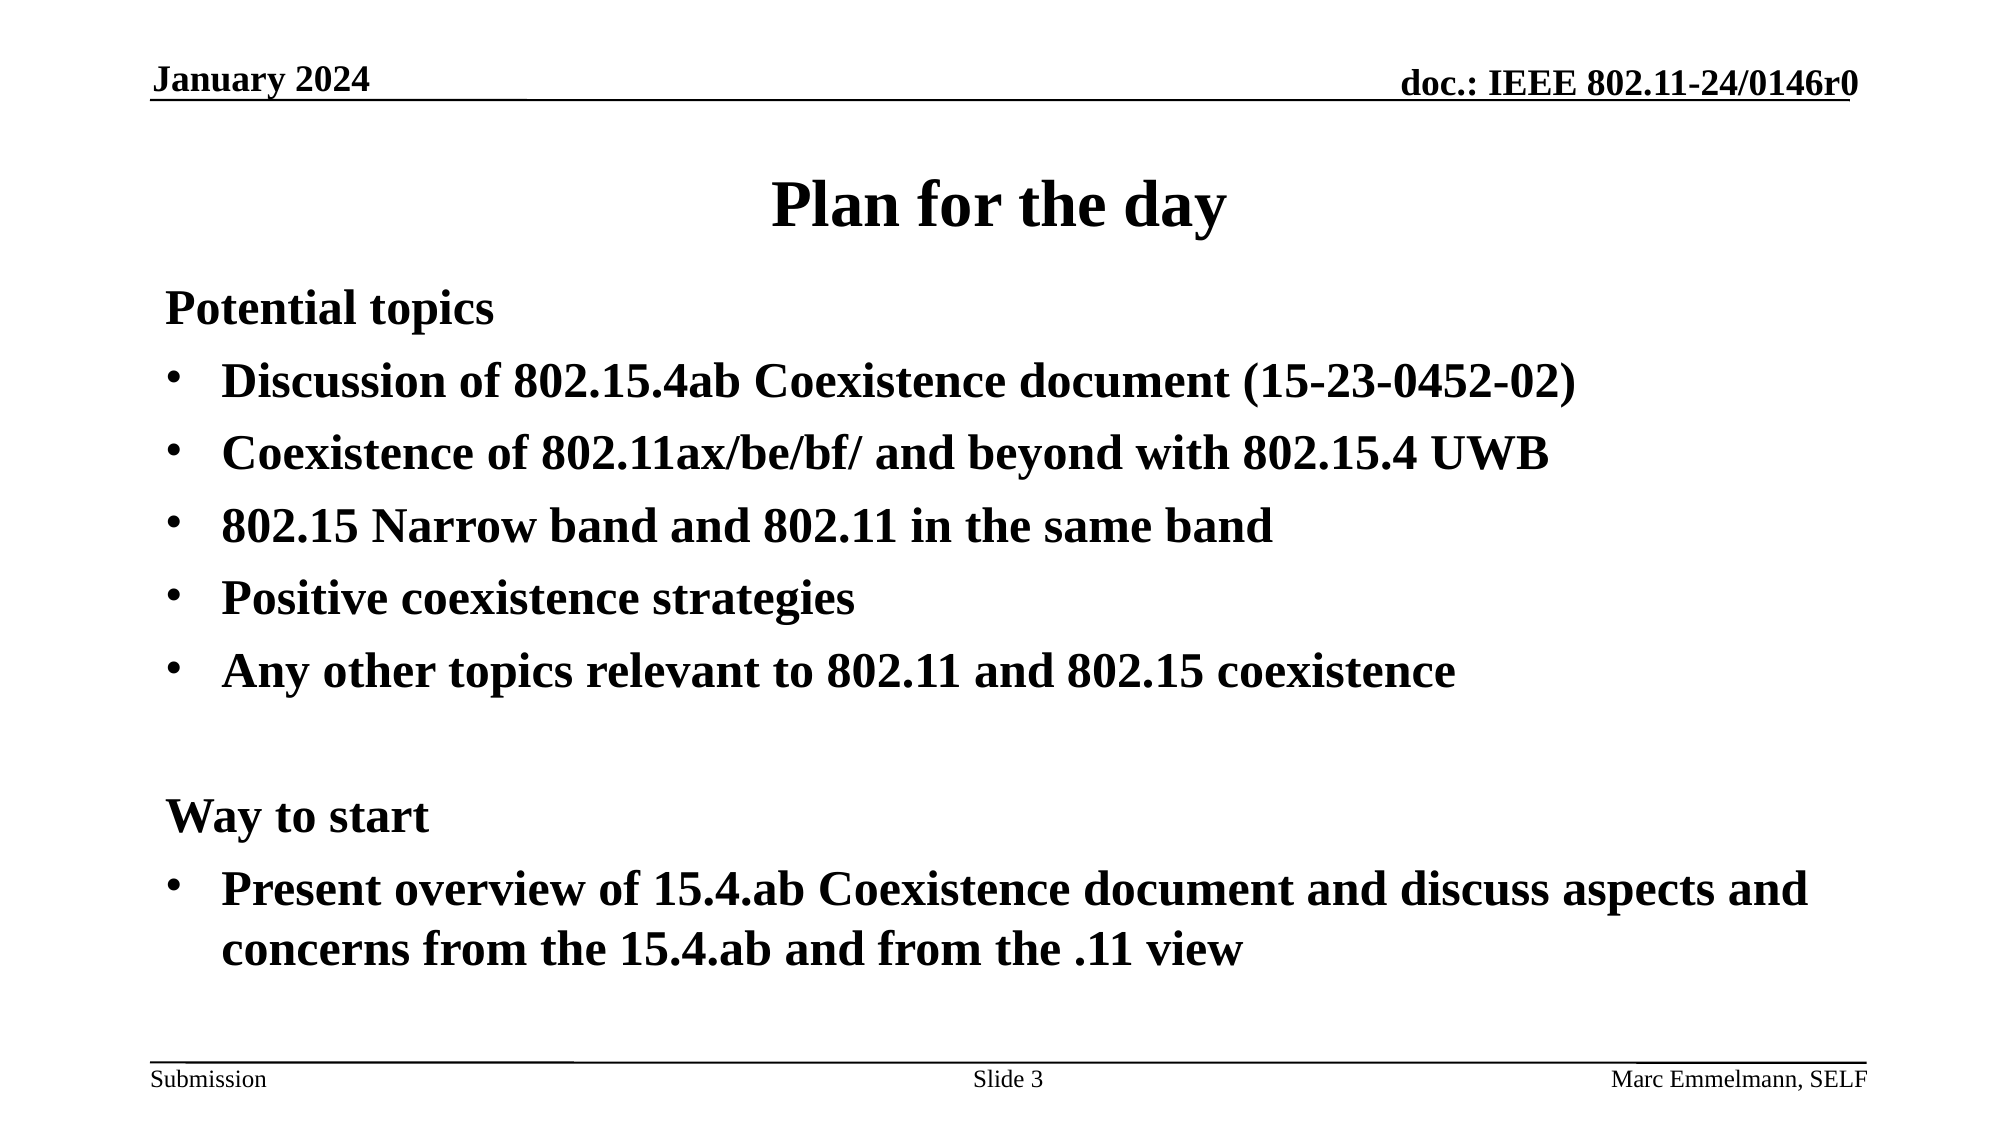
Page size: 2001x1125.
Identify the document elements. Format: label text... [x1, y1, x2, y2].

footer Marc Emmelmann, SELF [1171, 1061, 1869, 1093]
list Potential topics Discussion of 802.15.4ab Coexistence document (15-23-0452-02) Coexistence of 802.11ax/be/bf/ and beyond with 802.15.4 UWB 802.15 Narrow band and 802.11 in the same band Positive coexistence strategies Any other topics relevant to 802.11 and 802.15 coexistence Way to start Present overview of 15.4.ab Coexistence document and discuss aspects and concerns from the 15.4.ab and from the .11 view [149, 266, 1850, 943]
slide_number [152, 54, 563, 100]
title Plan for the day [149, 112, 1850, 266]
slide_number Slide 3 [950, 1061, 1067, 1123]
